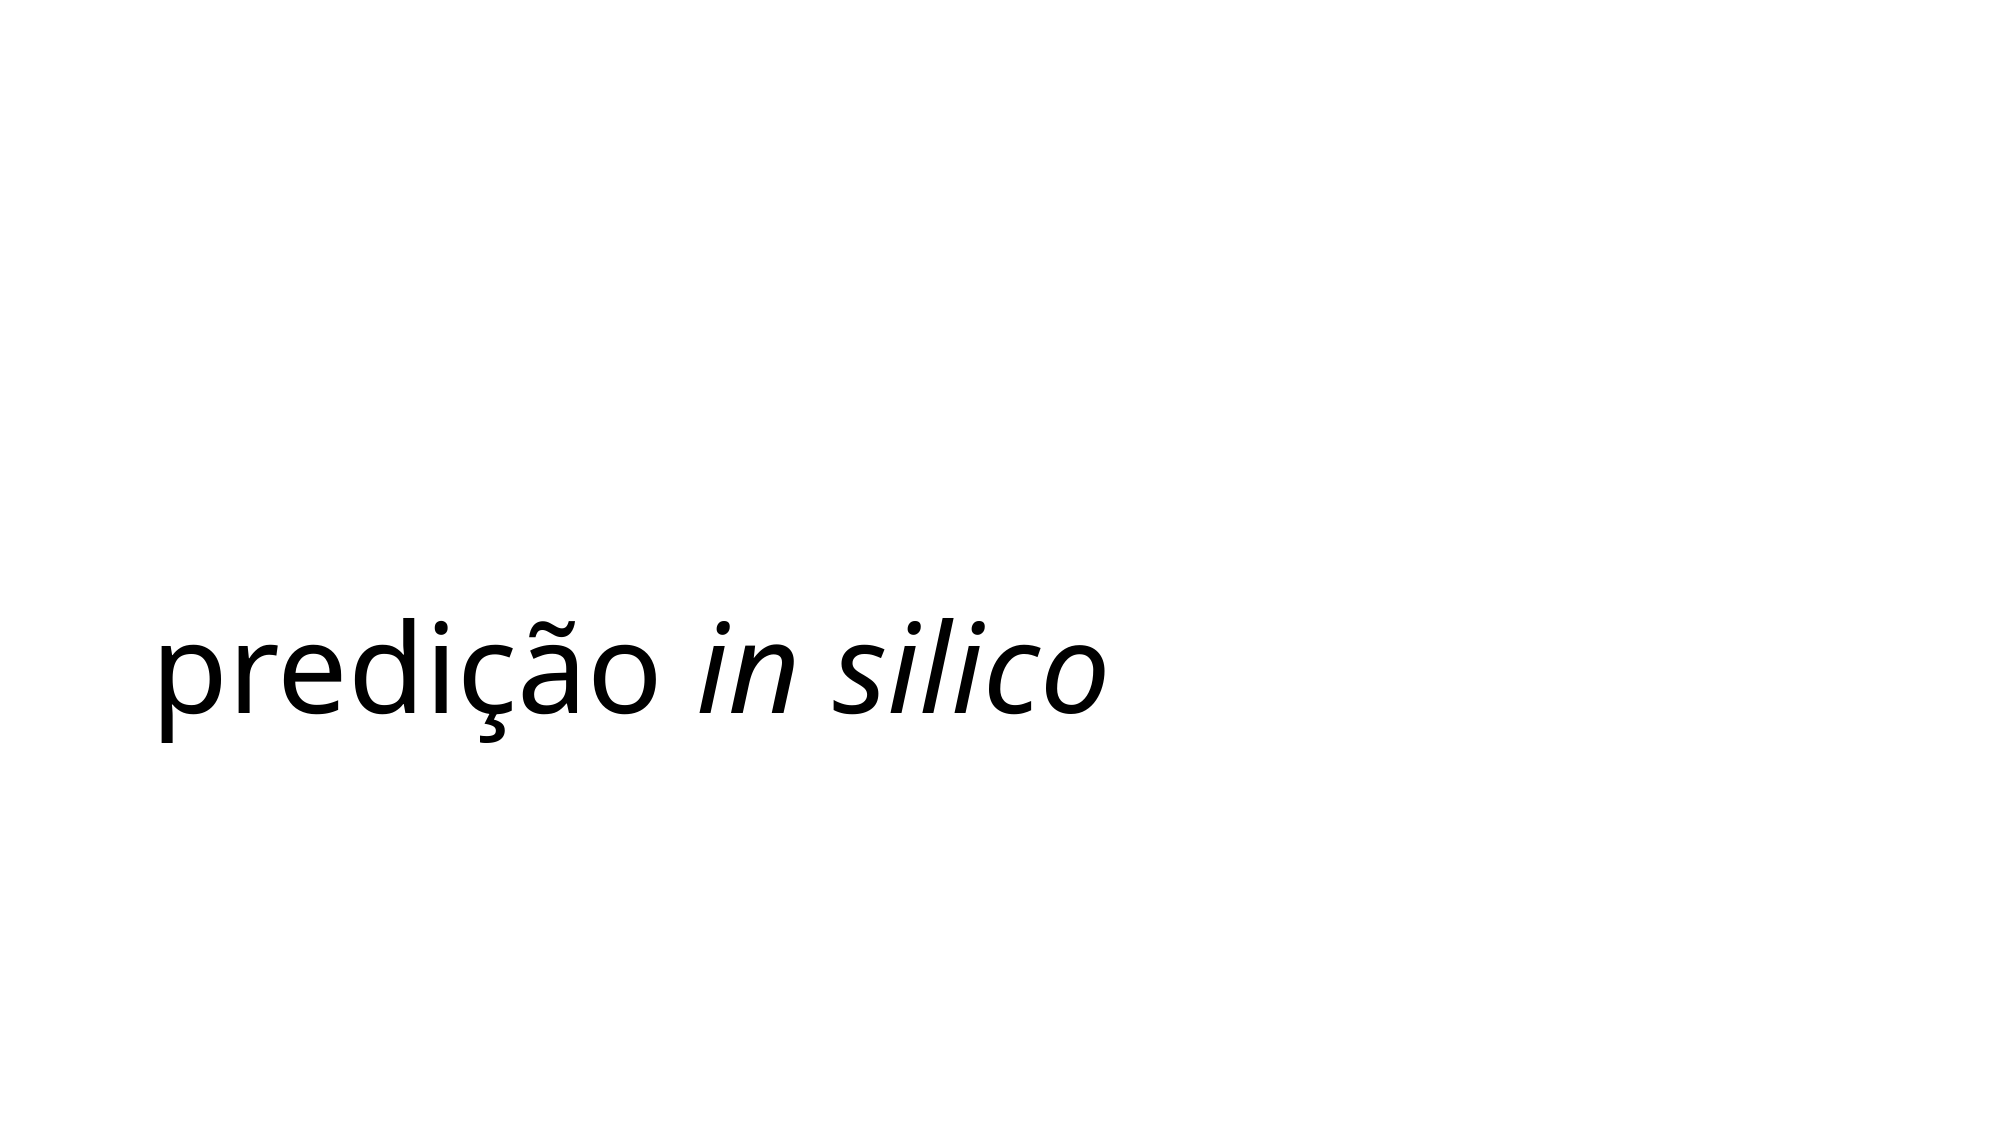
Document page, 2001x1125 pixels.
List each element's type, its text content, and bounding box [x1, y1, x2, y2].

title predição in silico [136, 280, 1862, 749]
